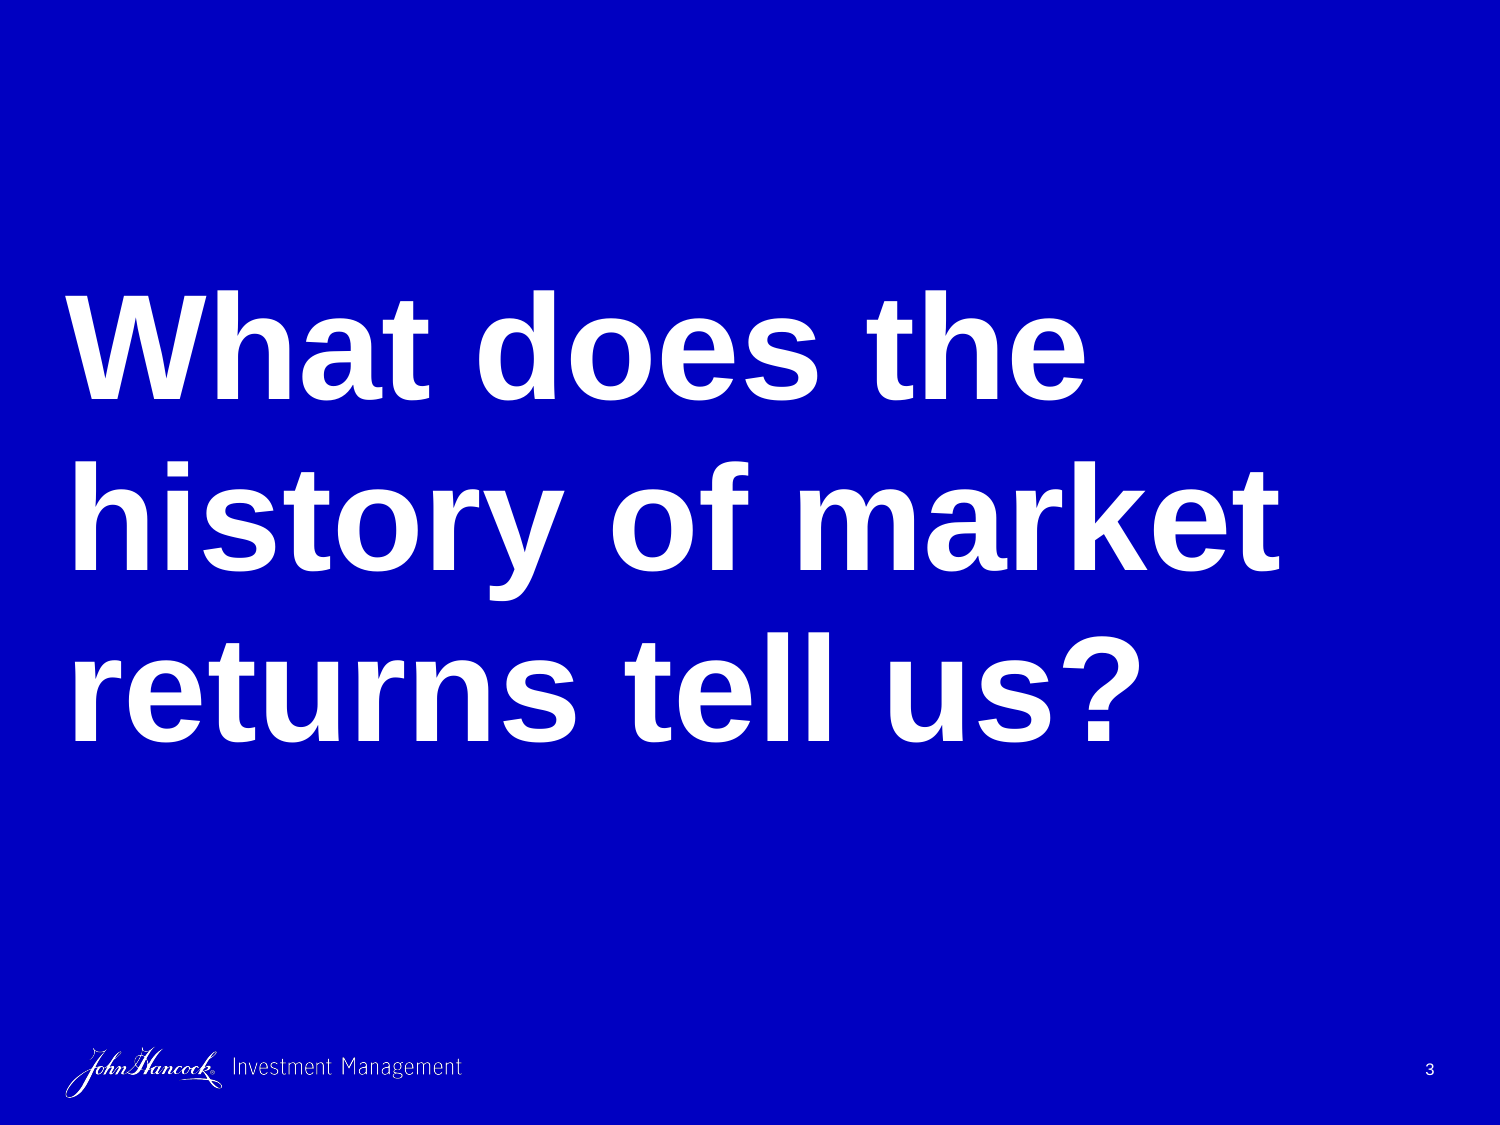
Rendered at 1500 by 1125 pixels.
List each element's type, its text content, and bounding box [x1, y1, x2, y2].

picture [61, 1042, 466, 1107]
slide_number 3 [1399, 1049, 1435, 1079]
title What does the history of market returns tell us? [65, 127, 1437, 911]
